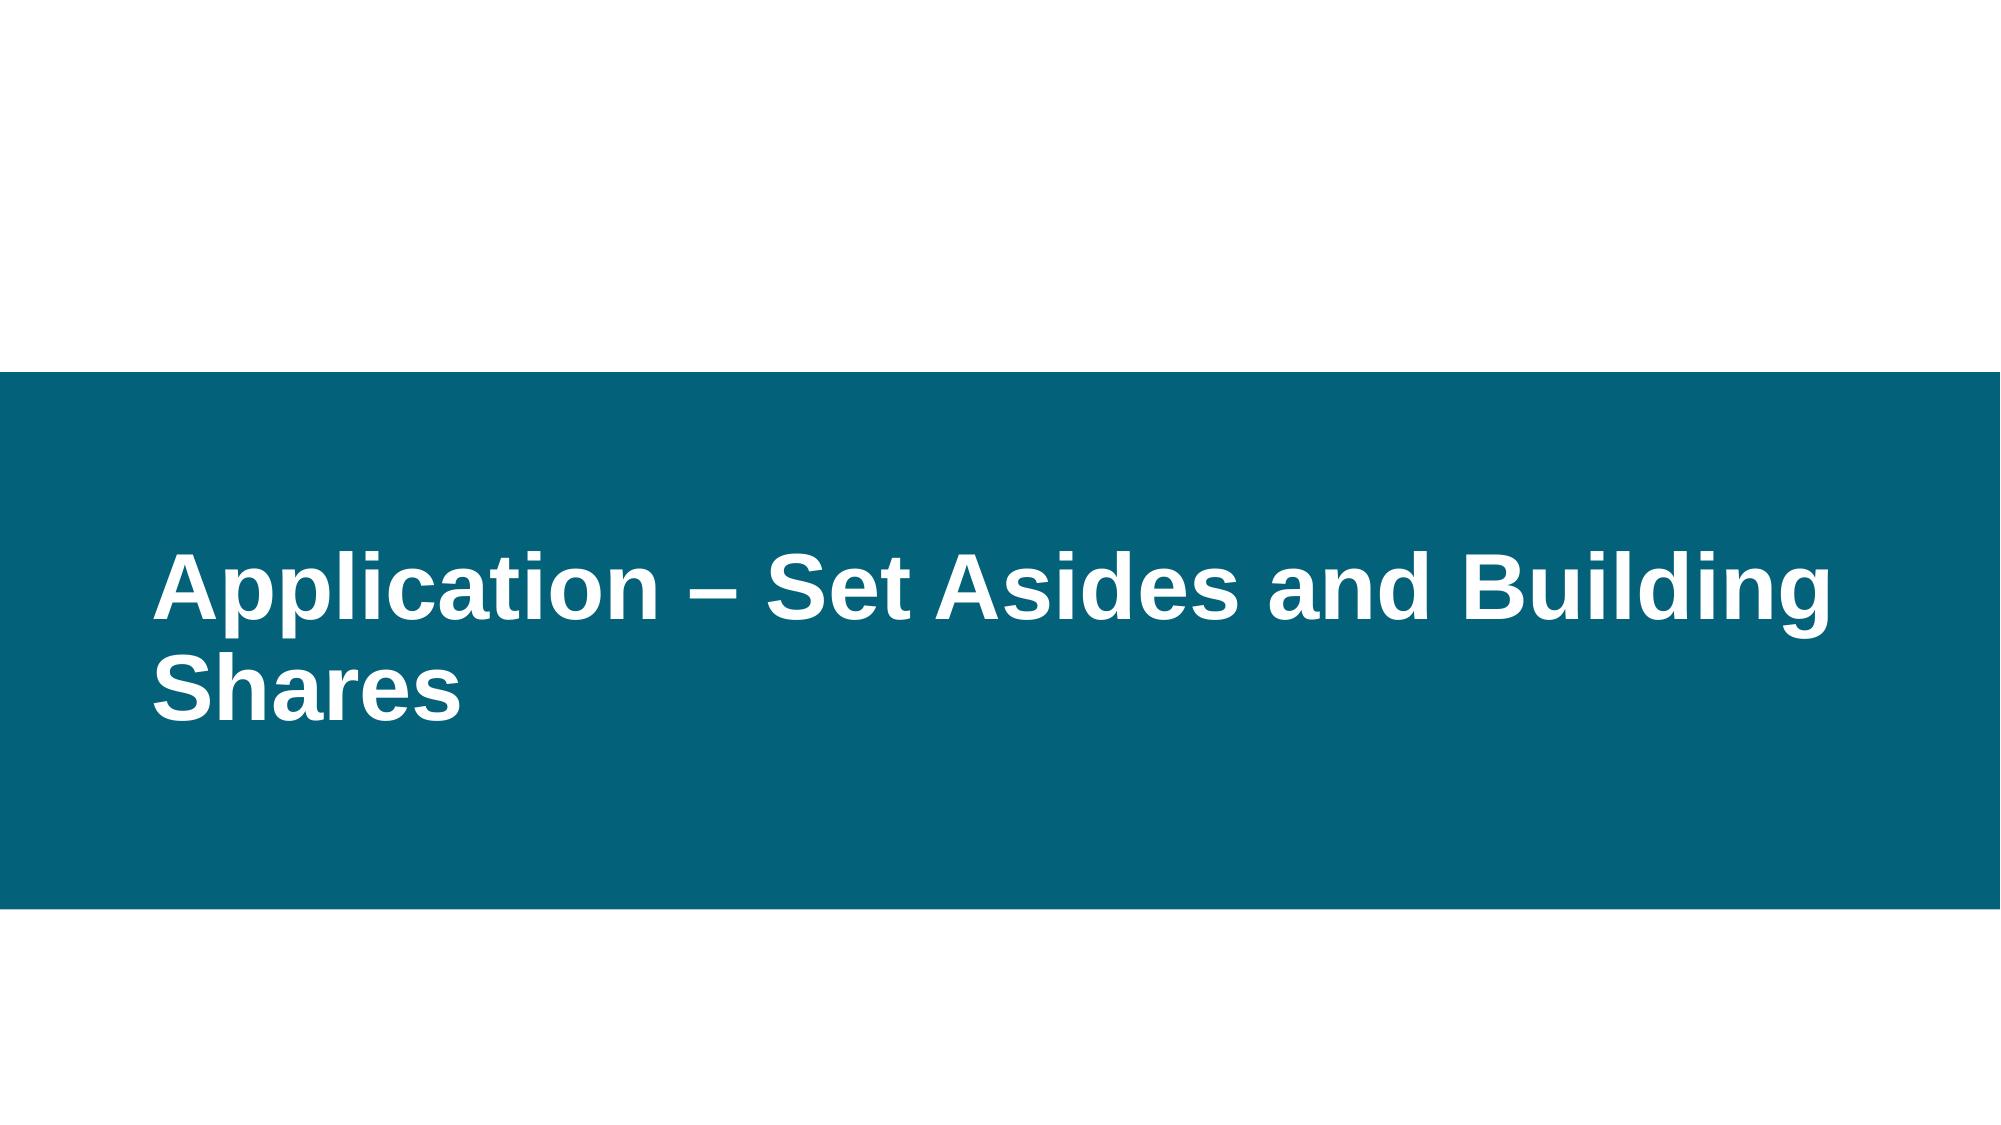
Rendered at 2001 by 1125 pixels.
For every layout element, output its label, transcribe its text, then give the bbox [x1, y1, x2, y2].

title Application – Set Asides and Building Shares [136, 280, 1862, 749]
